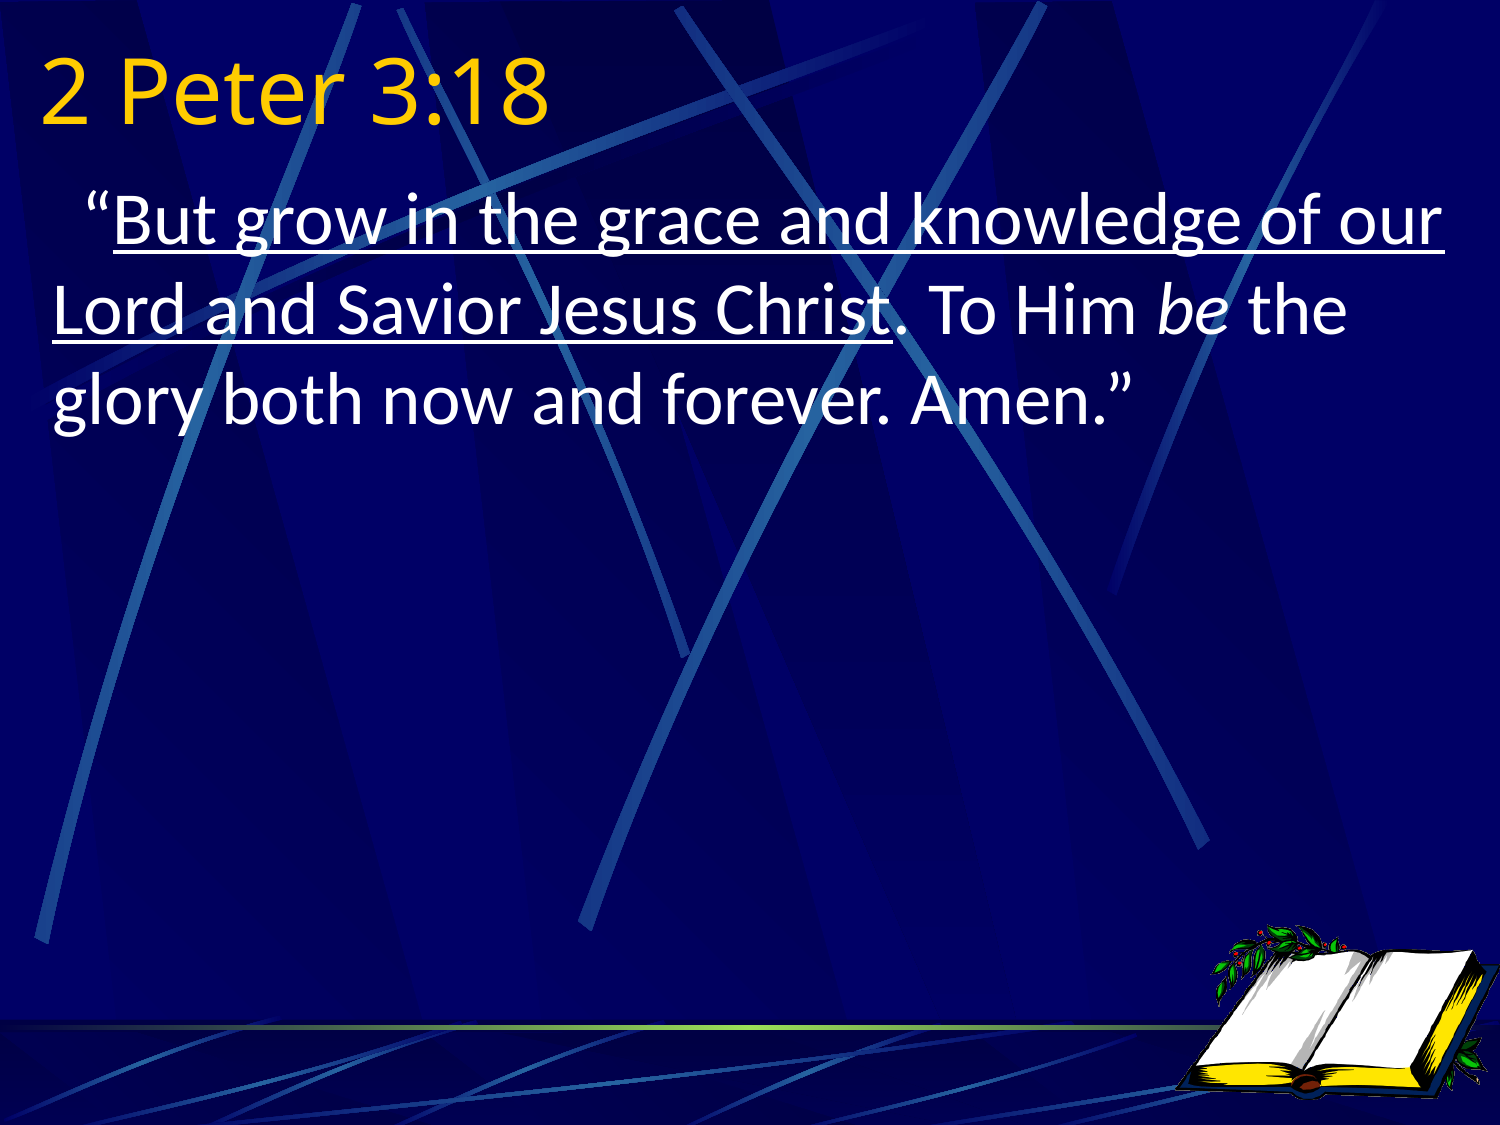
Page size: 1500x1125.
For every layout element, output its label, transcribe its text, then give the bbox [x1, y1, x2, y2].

text_box “But grow in the grace and knowledge of our Lord and Savior Jesus Christ. To Him be the glory both now and forever. Amen.” [37, 162, 1465, 448]
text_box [1174, 924, 1500, 1100]
title 2 Peter 3:18 [24, 24, 1300, 150]
